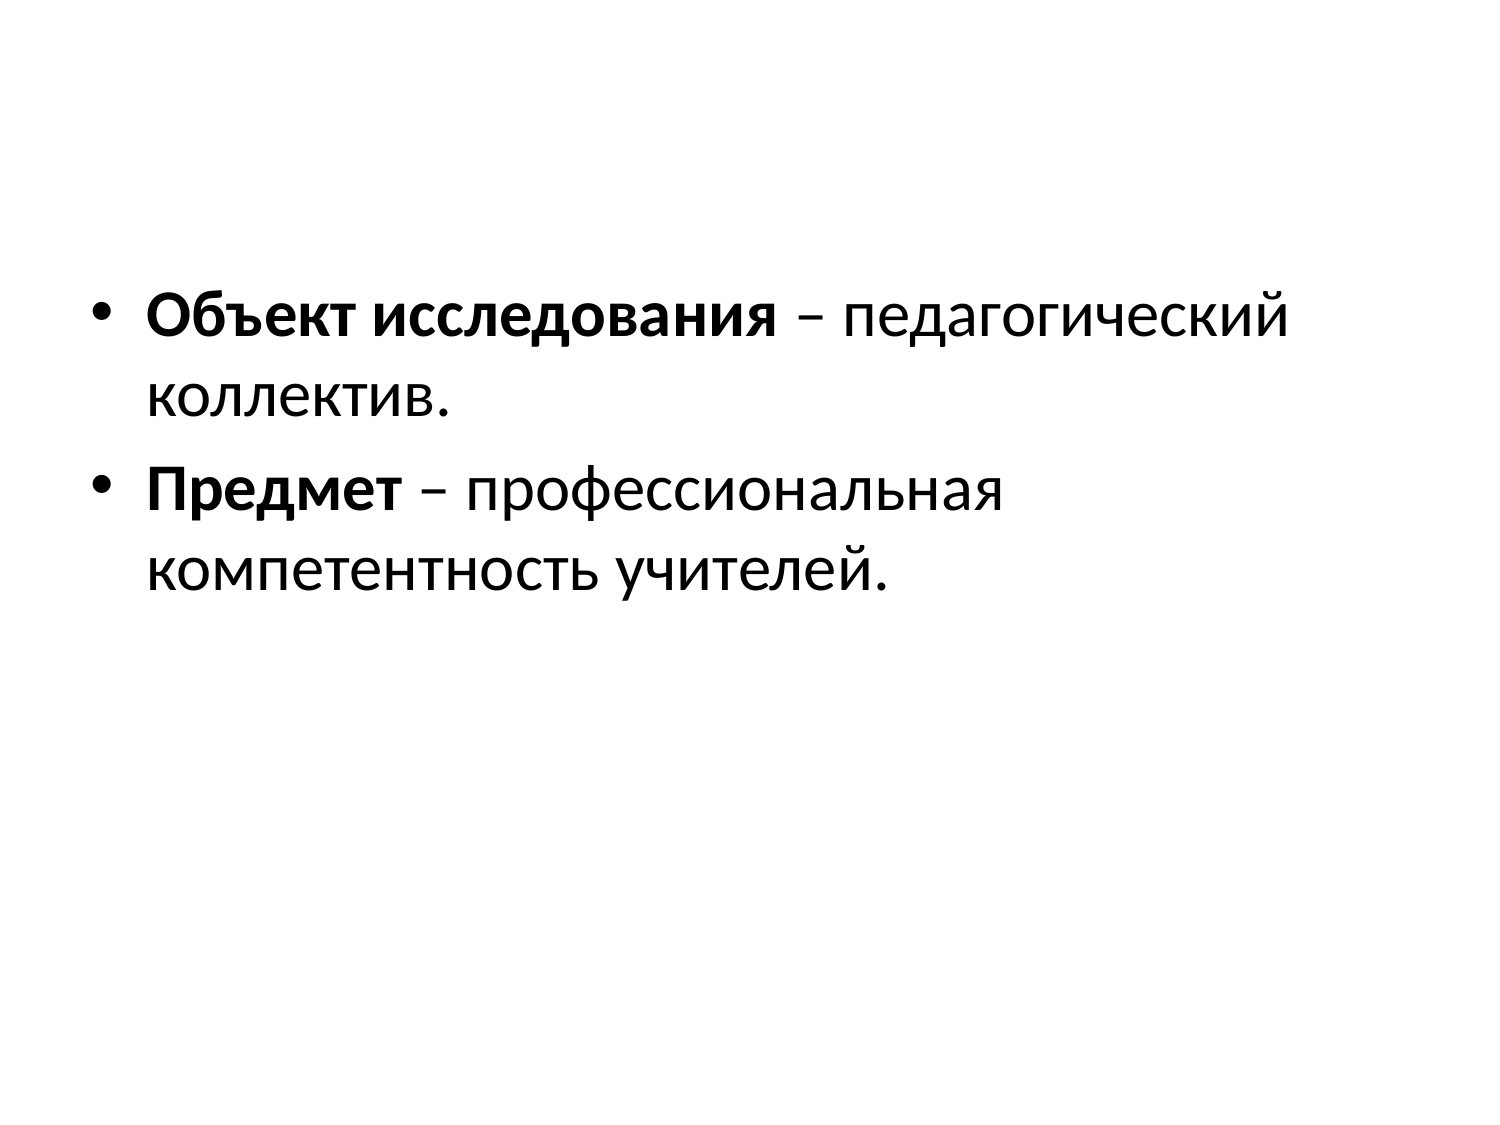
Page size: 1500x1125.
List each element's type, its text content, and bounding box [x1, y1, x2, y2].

list Объект исследования – педагогический коллектив. Предмет – профессиональная компетентность учителей. [75, 262, 1425, 1005]
